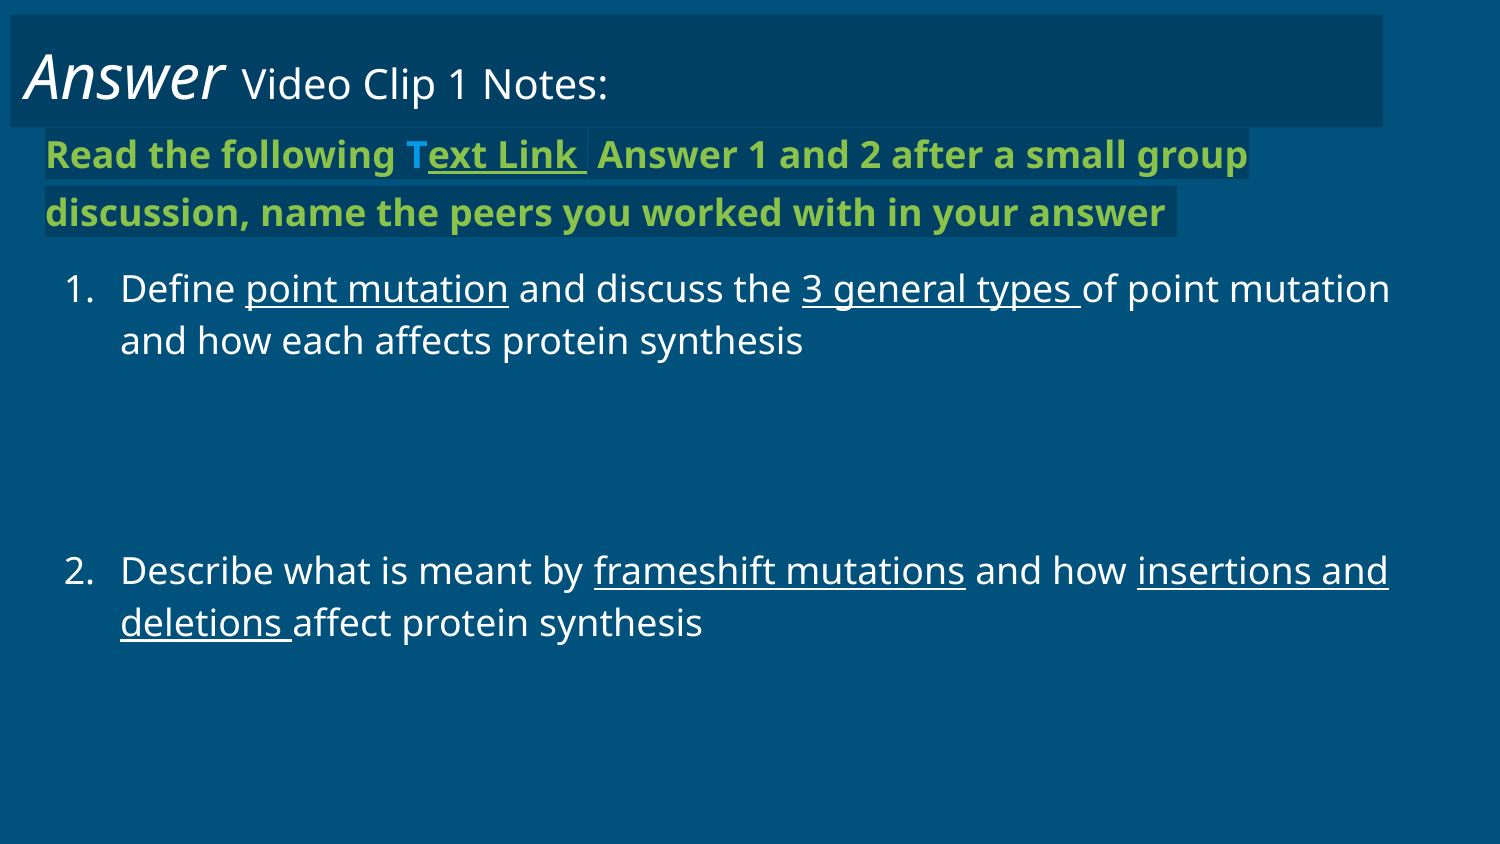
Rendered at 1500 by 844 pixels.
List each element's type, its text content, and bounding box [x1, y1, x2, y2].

list Read the following Text Link Answer 1 and 2 after a small group discussion, name the peers you worked with in your answer Define point mutation and discuss the 3 general types of point mutation and how each affects protein synthesis Describe what is meant by frameshift mutations and how insertions and deletions affect protein synthesis [30, 108, 1470, 799]
title Answer Video Clip 1 Notes: [10, 14, 1384, 128]
